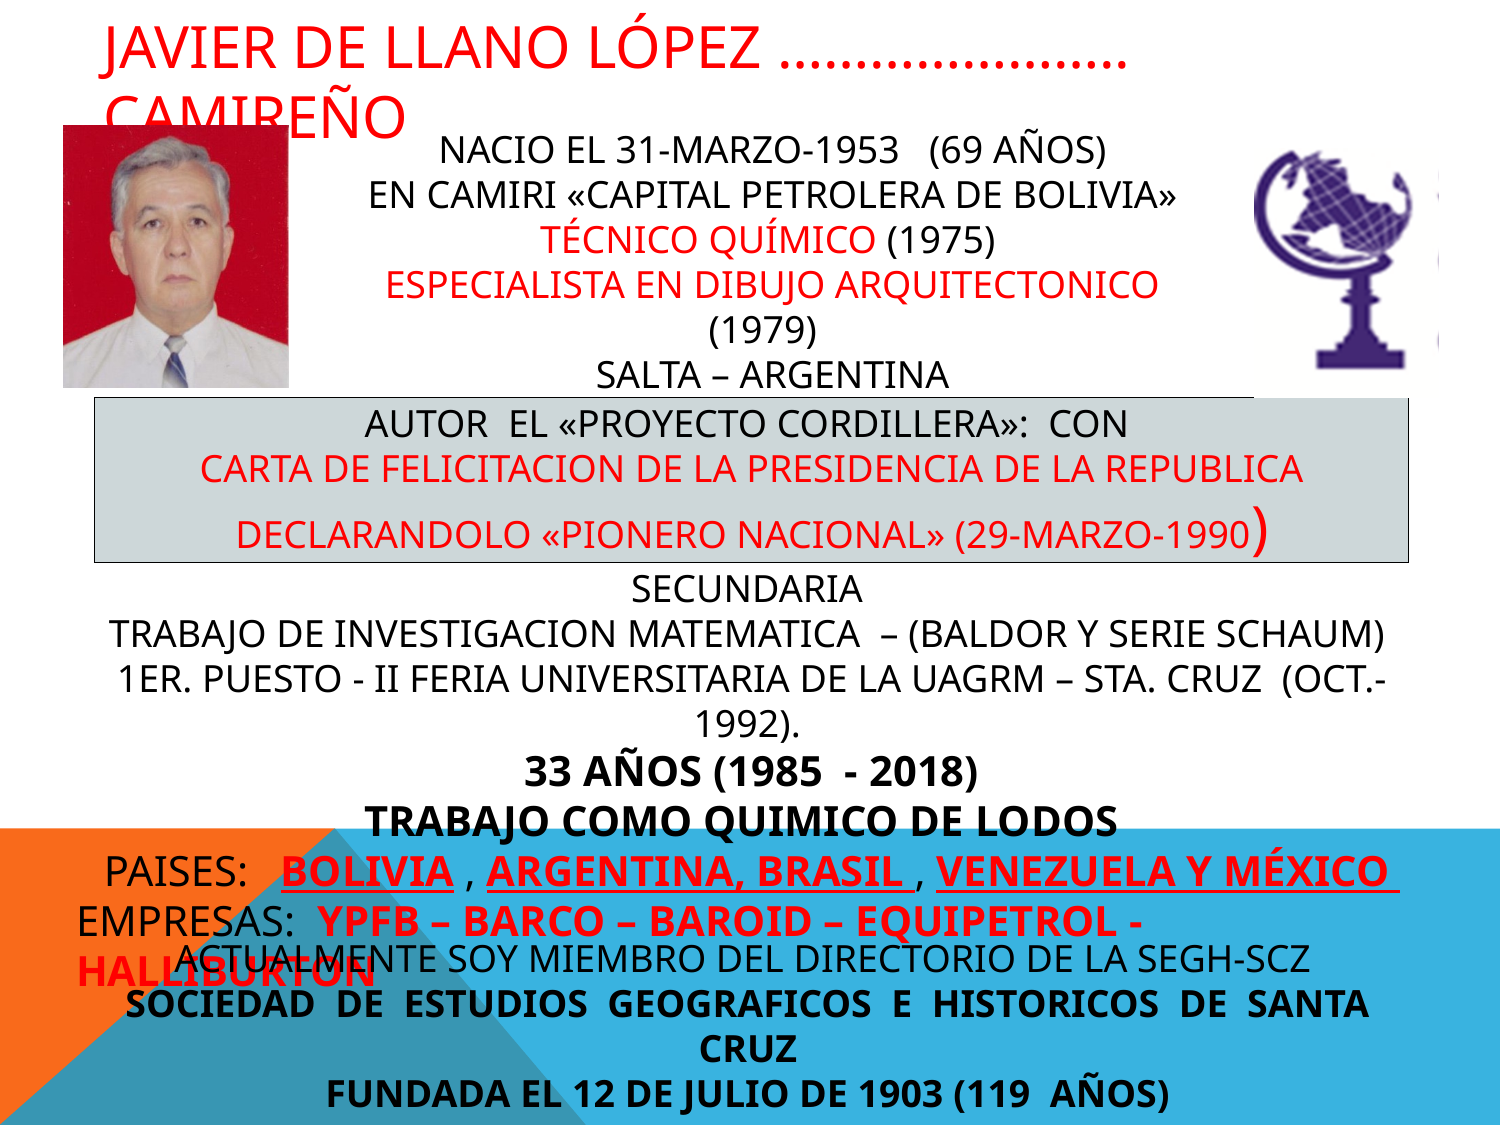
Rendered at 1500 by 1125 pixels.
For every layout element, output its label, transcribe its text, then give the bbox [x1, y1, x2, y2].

text_box NaciO EL 31-marzo-1953 (69 años) EN CAMIRI «CAPITAL PETROLERA DE BOLIVIA» Técnico químico (1975) Especialista en Dibujo arquitectonico (1979) Salta – argentina [336, 125, 1209, 397]
text_box ACTUALMENTE soy MIEMBRO DEL DIRECTORIO DE LA SEGH-SCZ SOCIEDAD DE ESTUDIOS GEOGRAFICOS E HISTORICOS DE SANTA cRUZ Fundada el 12 de julio de 1903 (119 años) [56, 944, 1439, 1106]
text_box AUTor el «proyecto cordillera»: CON carta de felicitacion de la presidencia de la republica declarandolo «pionero nacional» (29-marzo-1990) [94, 397, 1409, 563]
title Javier de llano López ………………….. CAMIREÑO [88, 34, 1400, 125]
text_box - 1991 - DESCUBRI el «metodo alfa» (algebra , factorizacion) - secundaria TRABAJO DE INVESTIGACION MATEMATICA – (baldor y serie schaum) 1er. Puesto - II feria universitaria de la uagrm – sta. Cruz (OCT.-1992). 33 AÑOS (1985 - 2018) TRABAJO COMO QUIMICO DE LODOS PAISES: bolivia , argentina, brasil , venezuela y México EMPRESAS: ypfb – barco – baroid – equipetrol - halliburton [61, 569, 1444, 945]
picture [1254, 148, 1440, 398]
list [63, 125, 289, 388]
